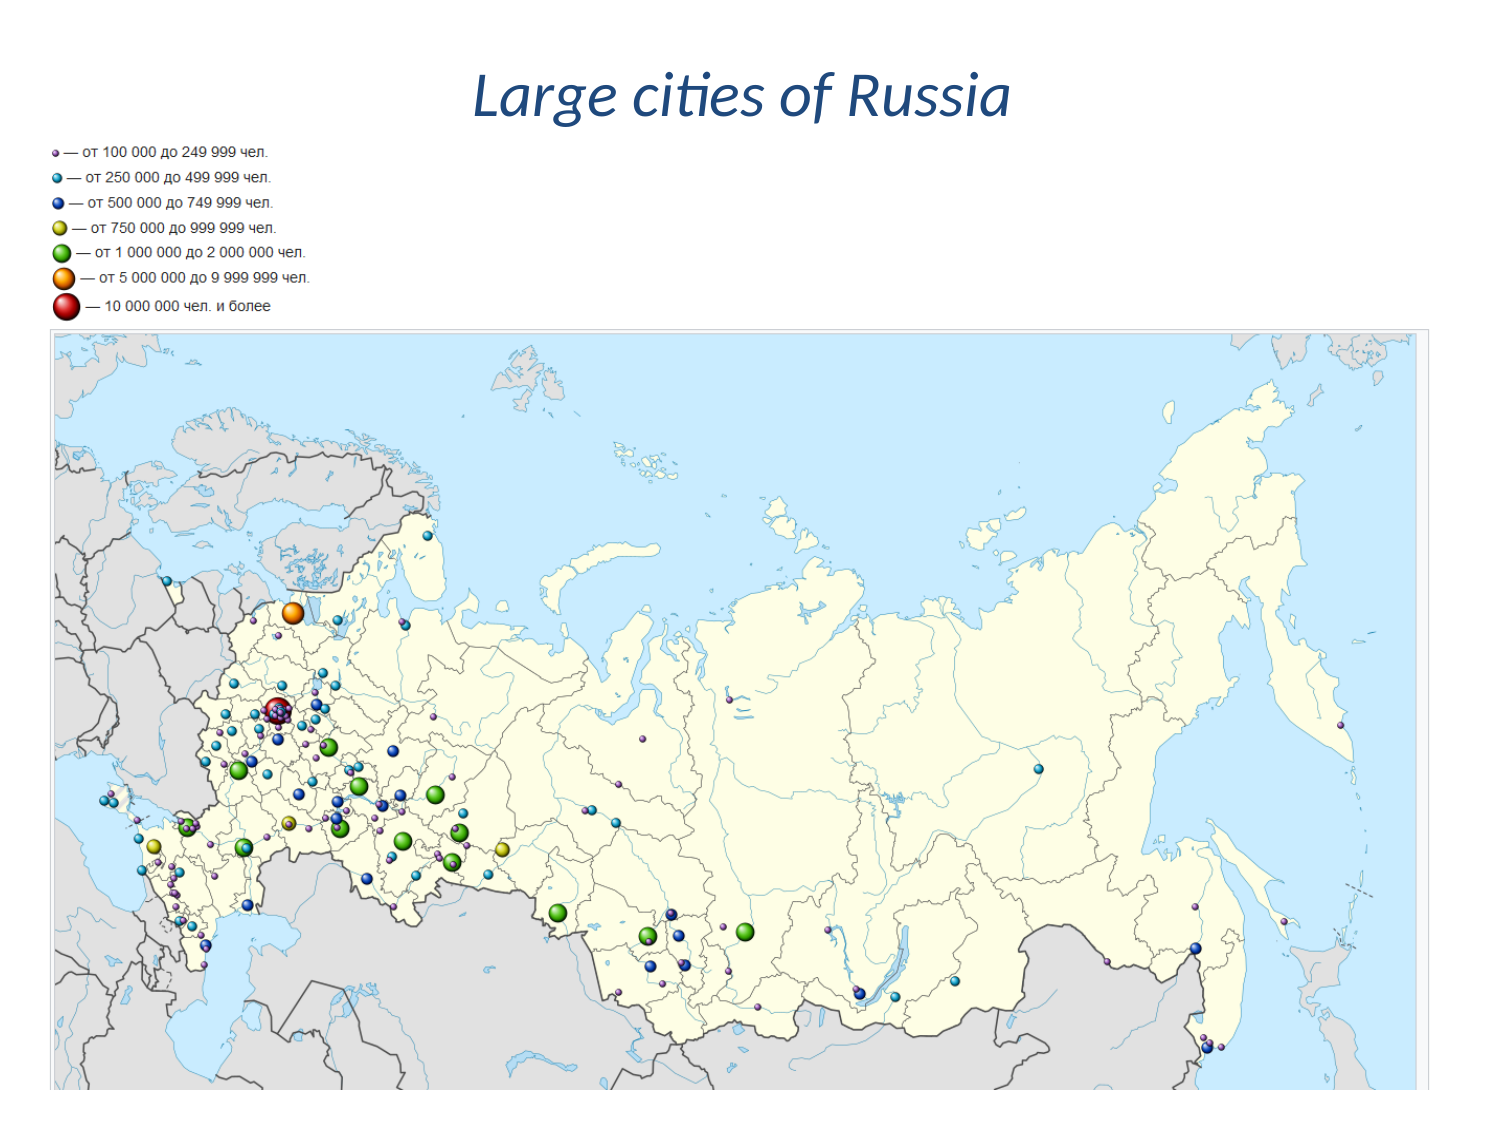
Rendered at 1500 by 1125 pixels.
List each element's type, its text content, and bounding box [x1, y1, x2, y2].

title Large cities of Russia [75, 45, 1425, 135]
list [29, 136, 1471, 1090]
